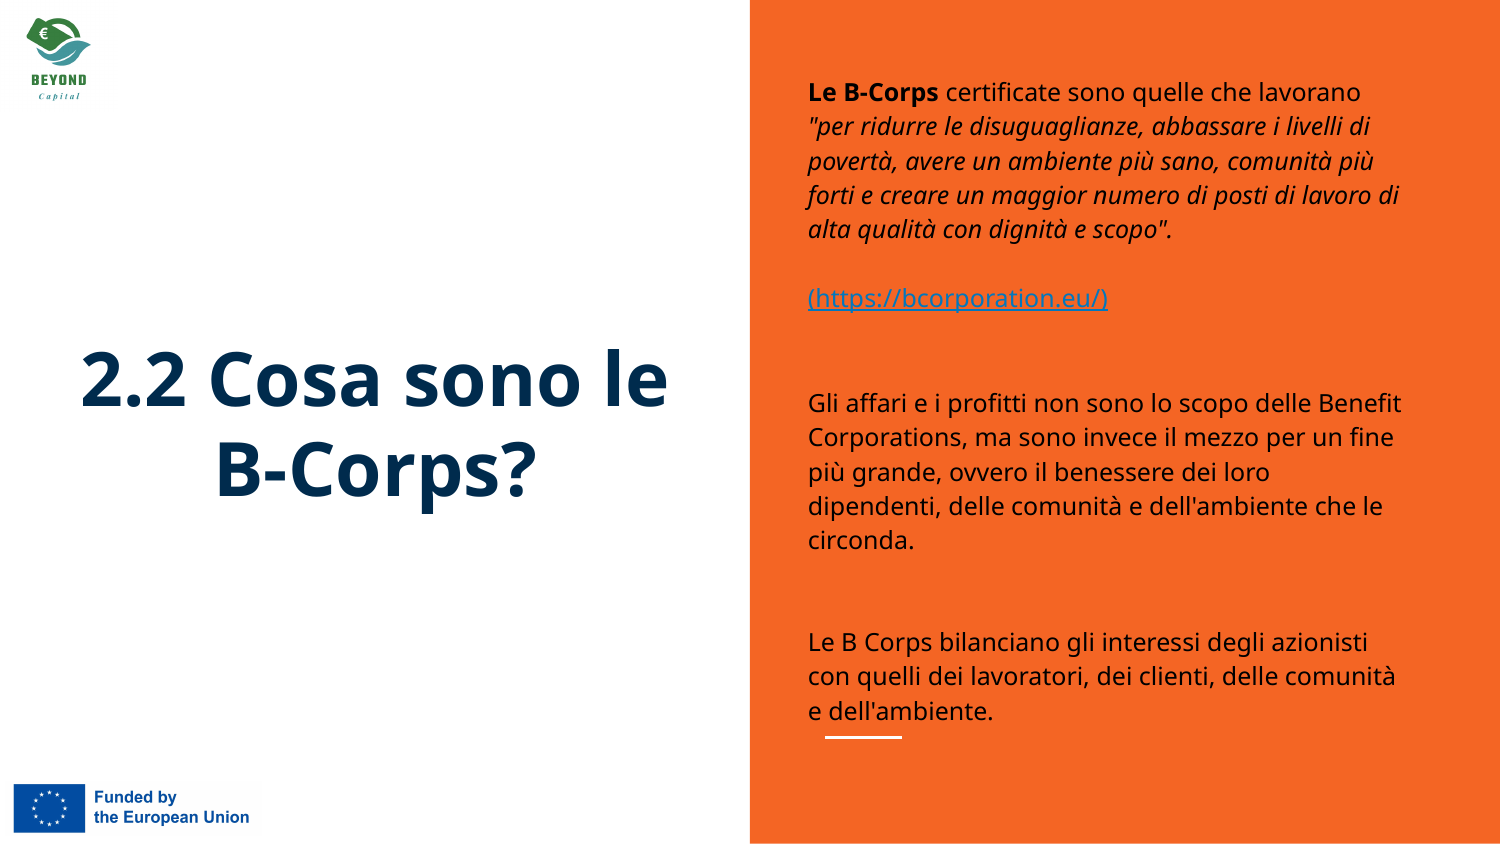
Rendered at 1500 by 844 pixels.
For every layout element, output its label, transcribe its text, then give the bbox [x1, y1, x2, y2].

picture [5, 781, 262, 836]
picture [0, 0, 119, 112]
list Le B-Corps certificate sono quelle che lavorano "per ridurre le disuguaglianze, abbassare i livelli di povertà, avere un ambiente più sano, comunità più forti e creare un maggior numero di posti di lavoro di alta qualità con dignità e scopo". (https://bcorporation.eu/) Gli affari e i profitti non sono lo scopo delle Benefit Corporations, ma sono invece il mezzo per un fine più grande, ovvero il benessere dei loro dipendenti, delle comunità e dell'ambiente che le circonda. Le B Corps bilanciano gli interessi degli azionisti con quelli dei lavoratori, dei clienti, delle comunità e dell'ambiente. [792, 193, 1423, 604]
title 2.2 Cosa sono le B-Corps? [43, 313, 708, 530]
